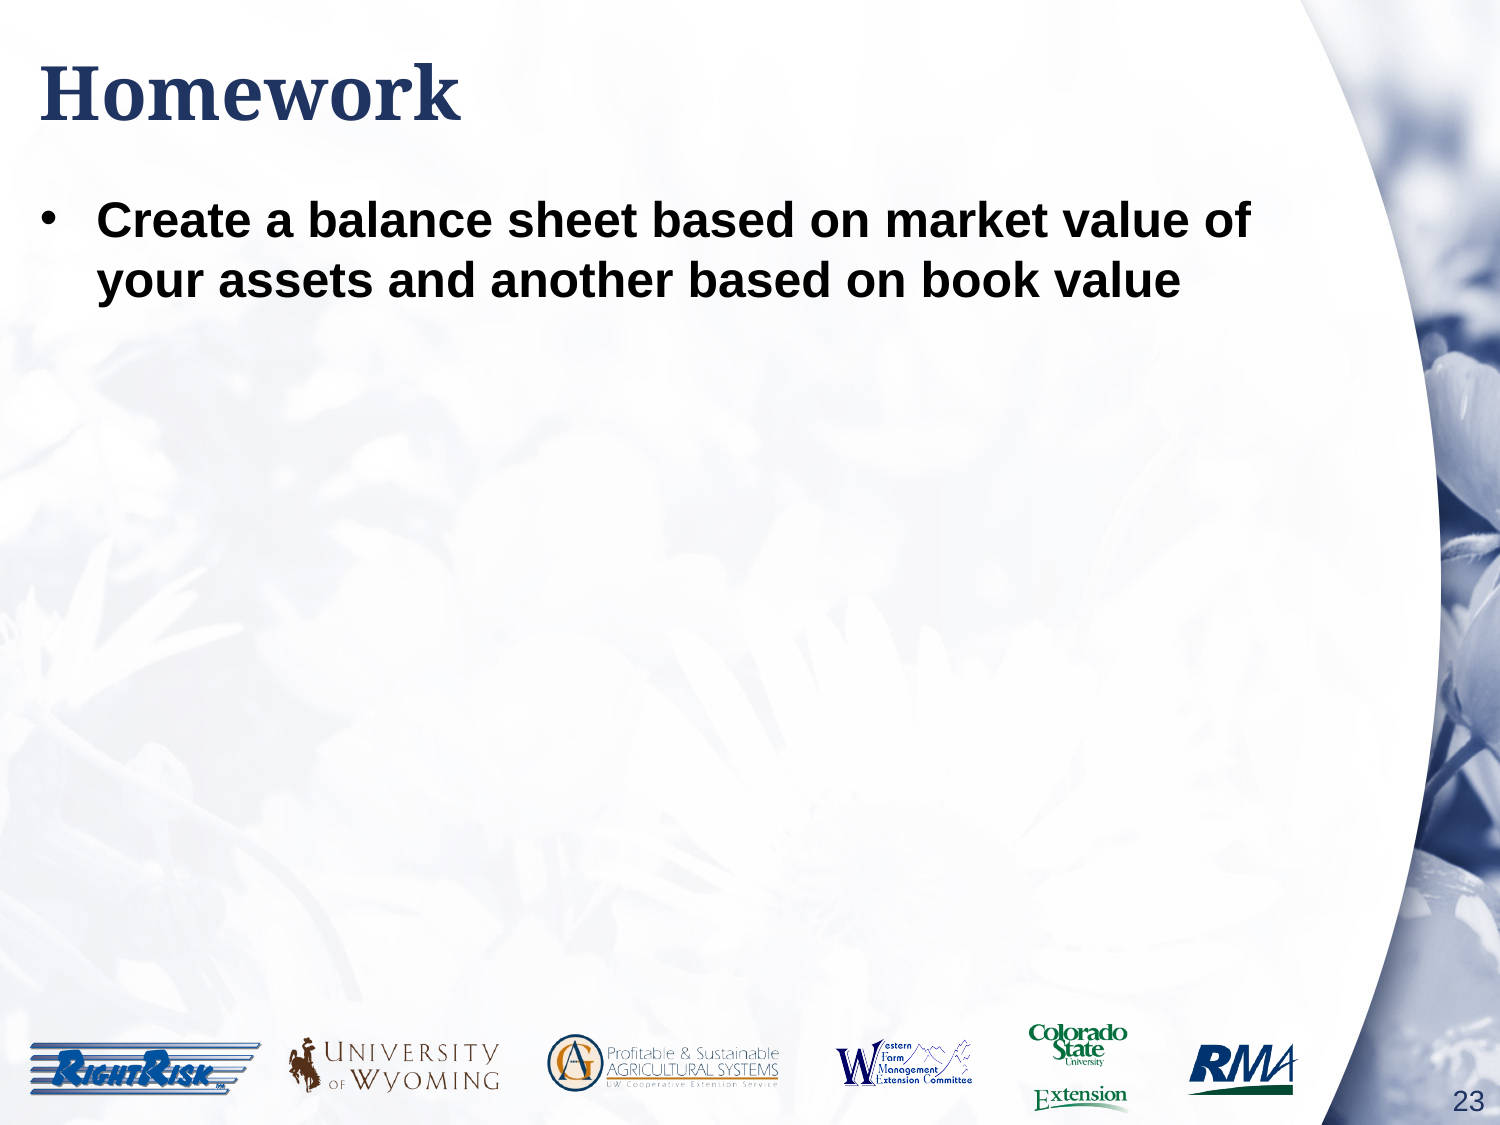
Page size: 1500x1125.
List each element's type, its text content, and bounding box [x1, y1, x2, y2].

picture [0, 0, 1500, 1125]
title Homework [24, 24, 1338, 156]
list Create a balance sheet based on market value of your assets and another based on book value [24, 179, 1376, 1013]
